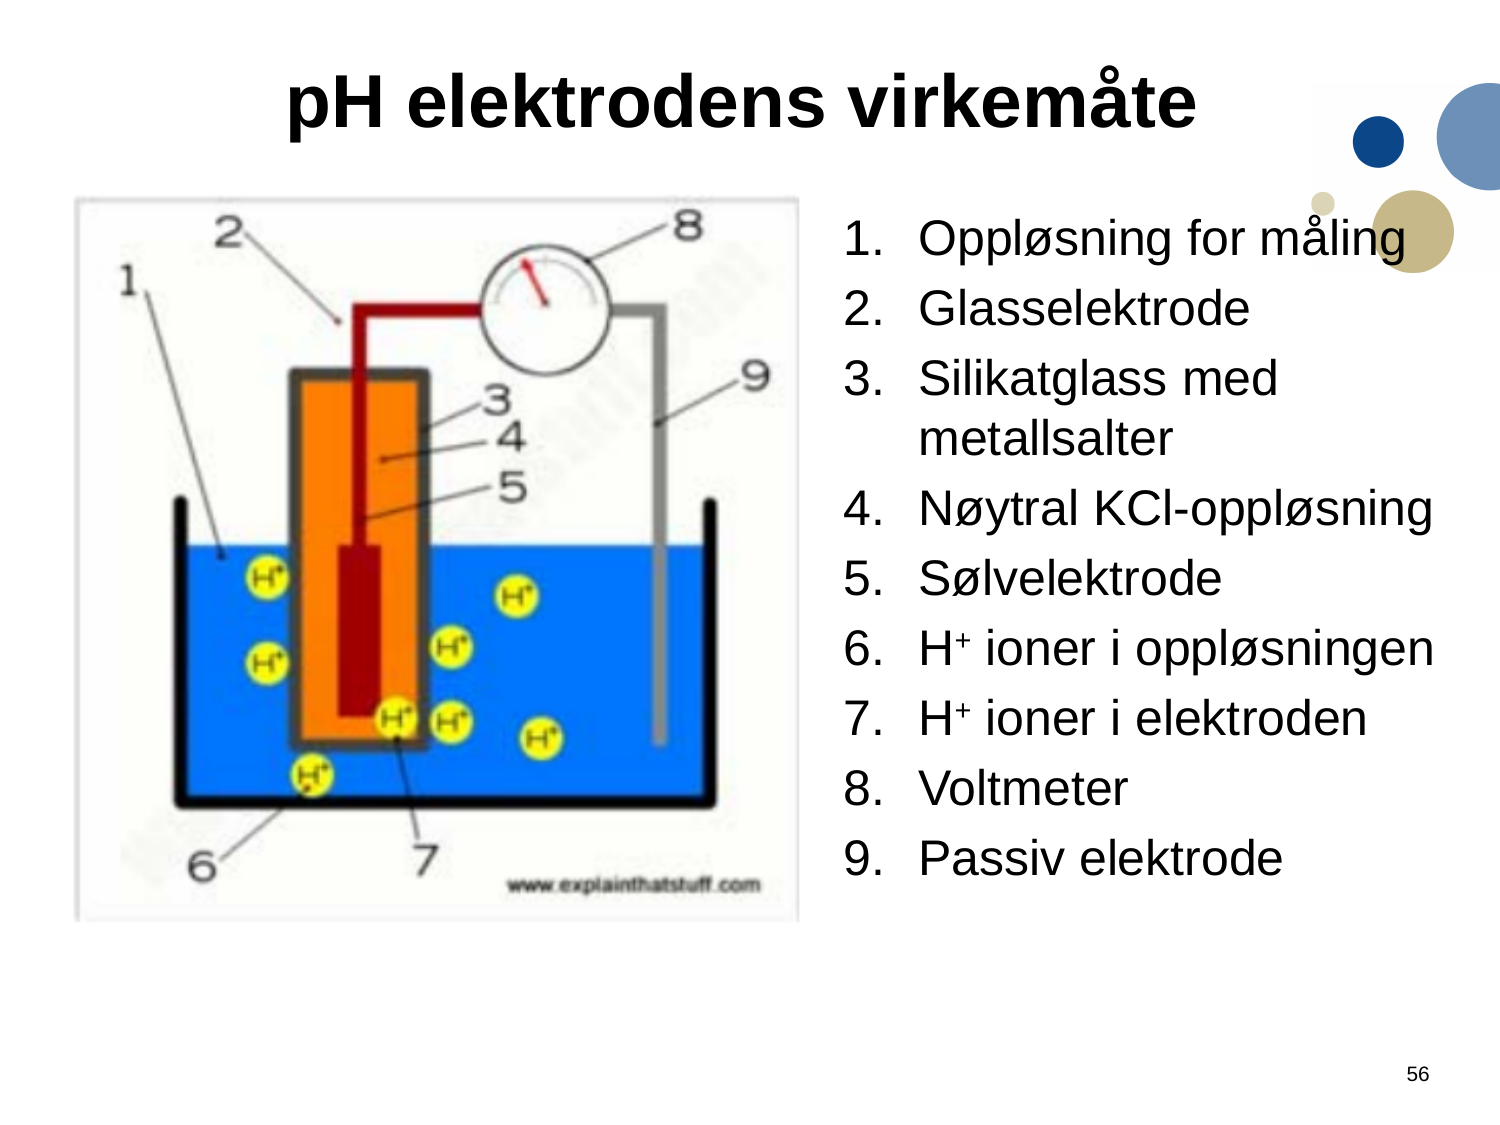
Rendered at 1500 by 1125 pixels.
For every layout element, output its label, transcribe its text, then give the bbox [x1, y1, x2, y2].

picture [66, 183, 813, 942]
picture [1311, 83, 1500, 273]
list Oppløsning for måling Glasselektrode Silikatglass med metallsalter Nøytral KCl-oppløsning Sølvelektrode H+ ioner i oppløsningen H+ ioner i elektroden Voltmeter Passiv elektrode [828, 198, 1458, 942]
title pH elektrodens virkemåte [66, 45, 1417, 152]
